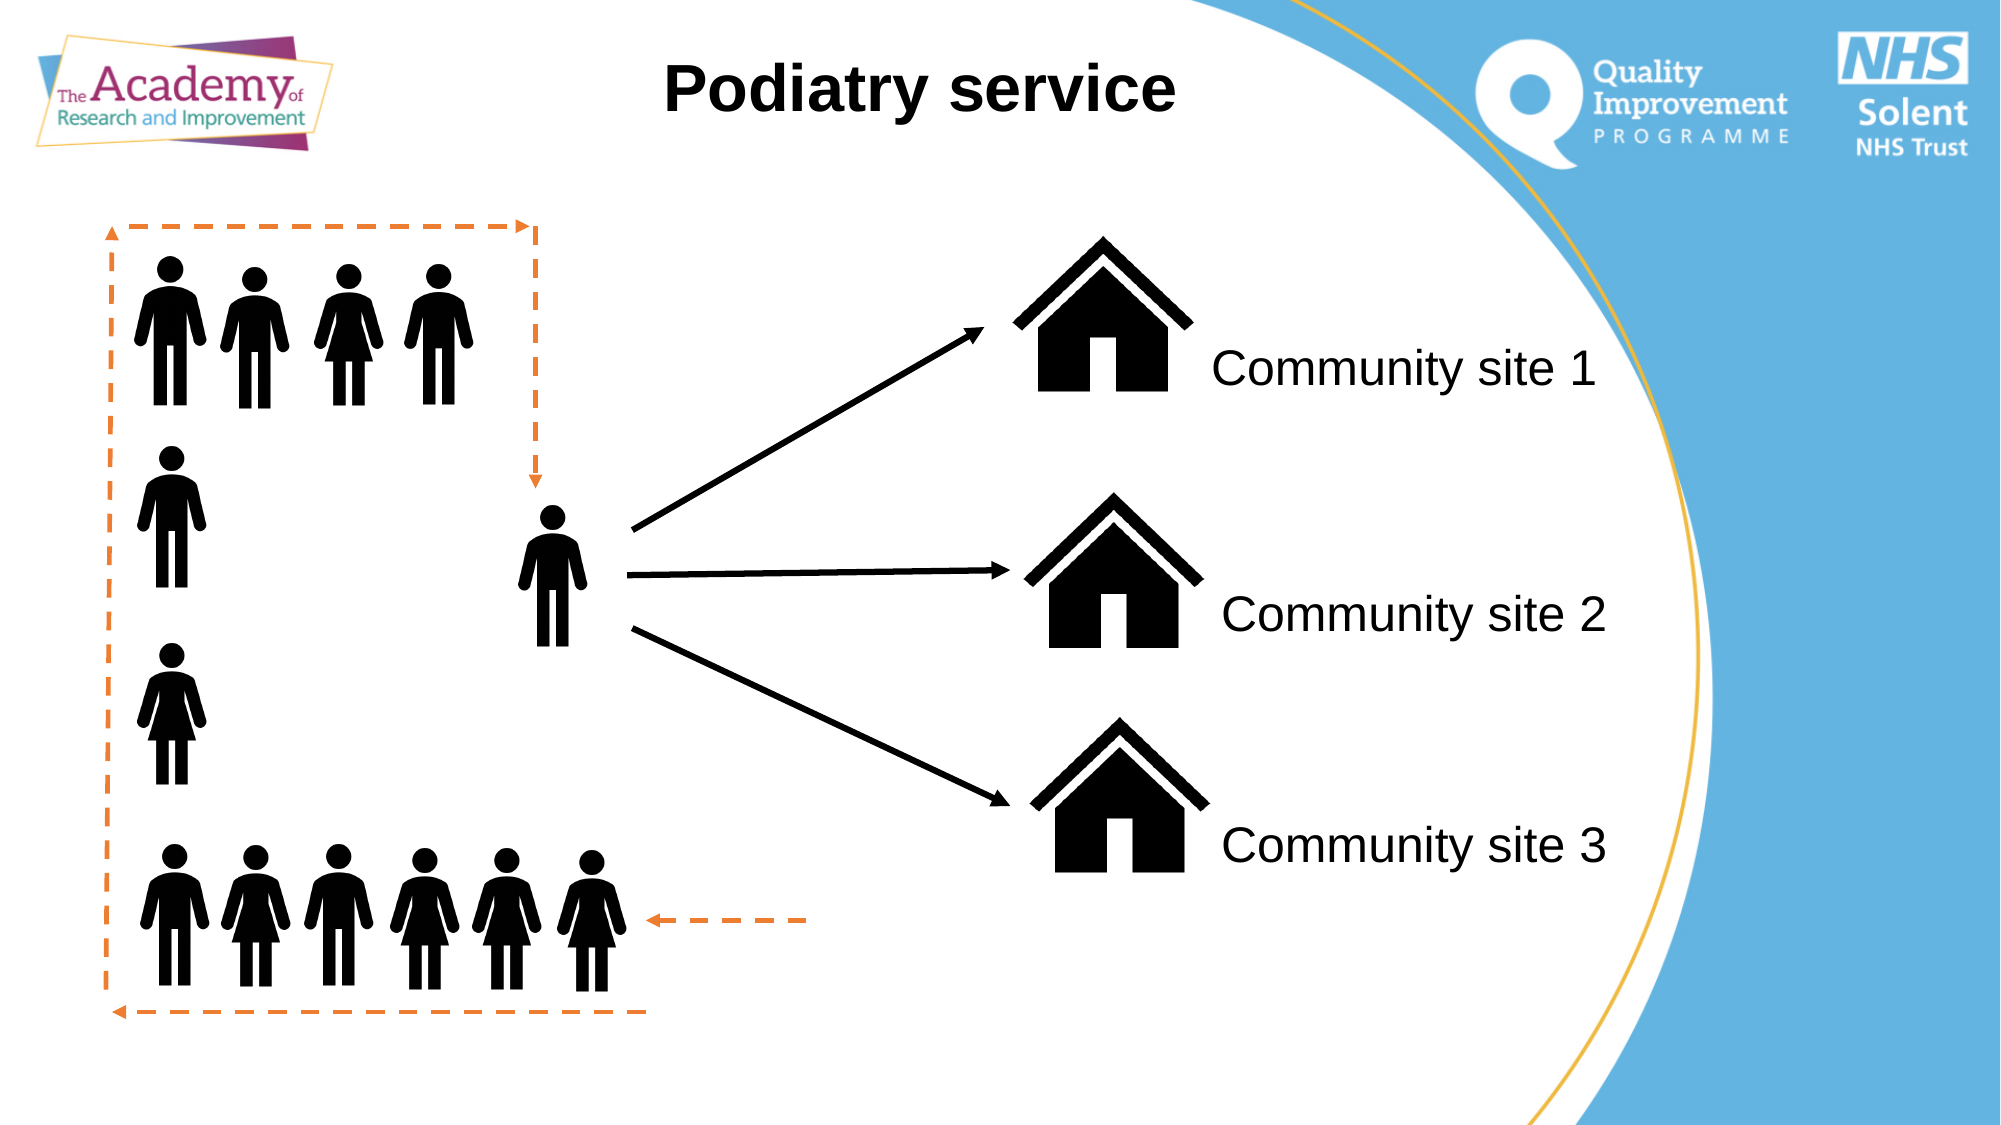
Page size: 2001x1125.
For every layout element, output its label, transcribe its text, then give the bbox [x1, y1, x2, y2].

text_box Community site 3 [1223, 805, 1626, 880]
picture [0, 0, 2001, 1125]
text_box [632, 628, 1011, 806]
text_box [105, 226, 113, 990]
text_box Podiatry service [378, 37, 1463, 116]
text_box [628, 569, 1011, 576]
text_box Community site 2 [1217, 574, 1626, 650]
text_box Community site 1 [1207, 328, 1661, 403]
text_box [632, 326, 985, 531]
